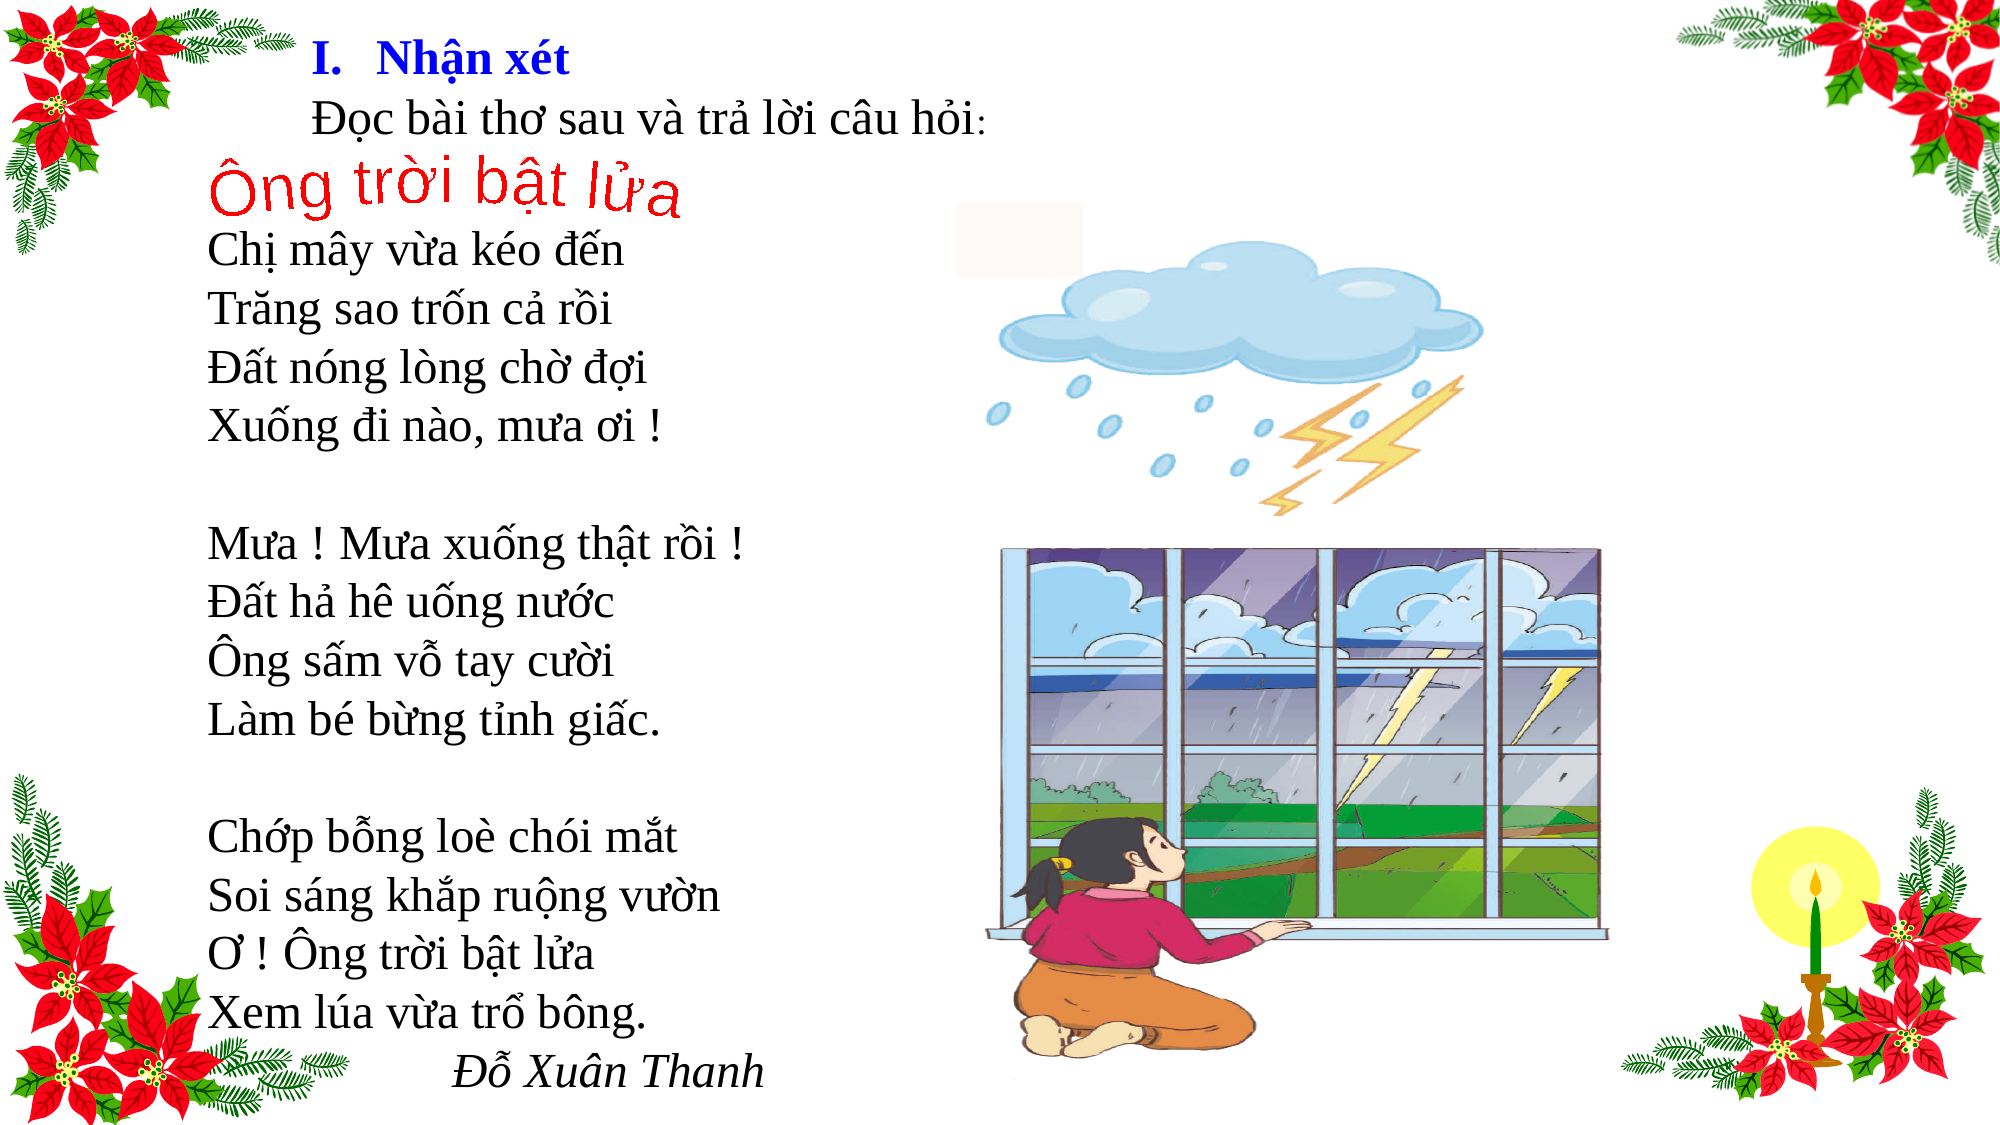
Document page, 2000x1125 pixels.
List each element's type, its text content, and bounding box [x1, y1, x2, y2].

picture [24, 0, 275, 277]
text_box Chị mây vừa kéo đến Trăng sao trốn cả rồi Đất nóng lòng chờ đợi Xuống đi nào, mưa ơi ! Mưa ! Mưa xuống thật rồi ! Đất hả hê uống nước Ông sấm vỗ tay cười Làm bé bừng tỉnh giấc. Chớp bỗng loè chói mắt Soi sáng khắp ruộng vườn Ơ ! Ông trời bật lửa Xem lúa vừa trổ bông. Đỗ Xuân Thanh [192, 209, 1031, 1105]
picture [1620, 787, 1986, 1102]
text_box Nhận xét Đọc bài thơ sau và trả lời câu hỏi: [296, 17, 1104, 153]
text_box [955, 203, 1653, 1080]
picture [0, 774, 353, 1117]
picture [1674, 0, 2000, 279]
